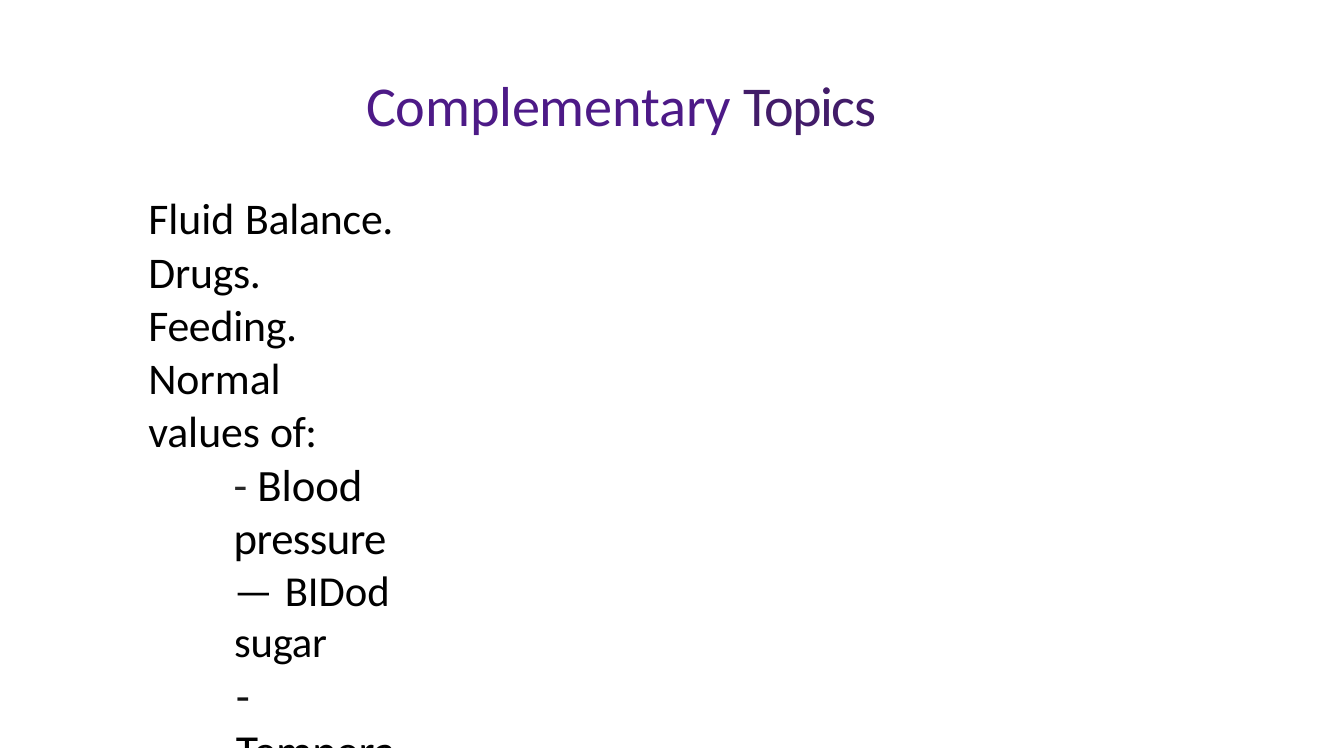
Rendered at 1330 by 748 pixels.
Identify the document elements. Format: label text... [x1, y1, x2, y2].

text_box Fluid Balance. Drugs. Feeding. Normal values of: - Blood pressure — BIDod sugar - Temperature Infection control. [146, 187, 529, 748]
title Complementary Topics [364, 67, 879, 195]
